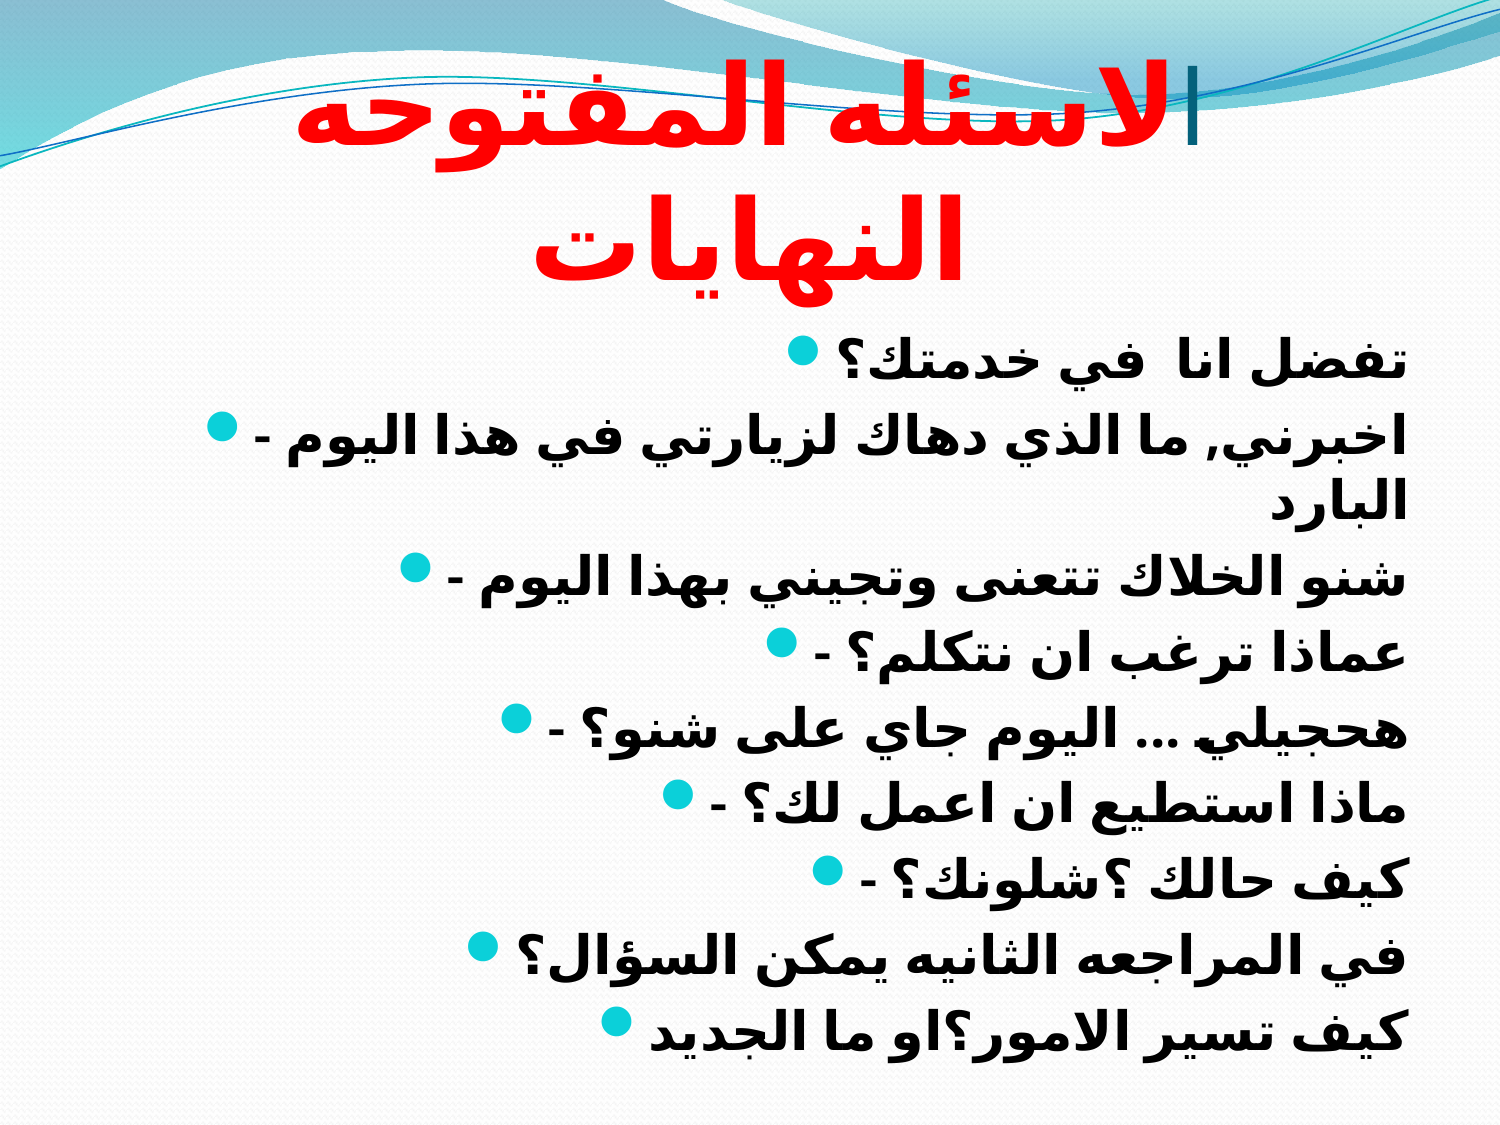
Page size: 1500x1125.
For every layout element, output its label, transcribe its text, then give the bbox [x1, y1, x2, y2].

list تفضل انا في خدمتك؟ - اخبرني, ما الذي دهاك لزيارتي في هذا اليوم البارد - شنو الخلاك تتعنى وتجيني بهذا اليوم - عماذا ترغب ان نتكلم؟ - هحجيلي ... اليوم جاي على شنو؟ - ماذا استطيع ان اعمل لك؟ - كيف حالك ؟شلونك؟ في المراجعه الثانيه يمكن السؤال؟ كيف تسير الامور؟او ما الجديد [75, 317, 1425, 1038]
title الاسئله المفتوحه النهايات [75, 115, 1425, 303]
